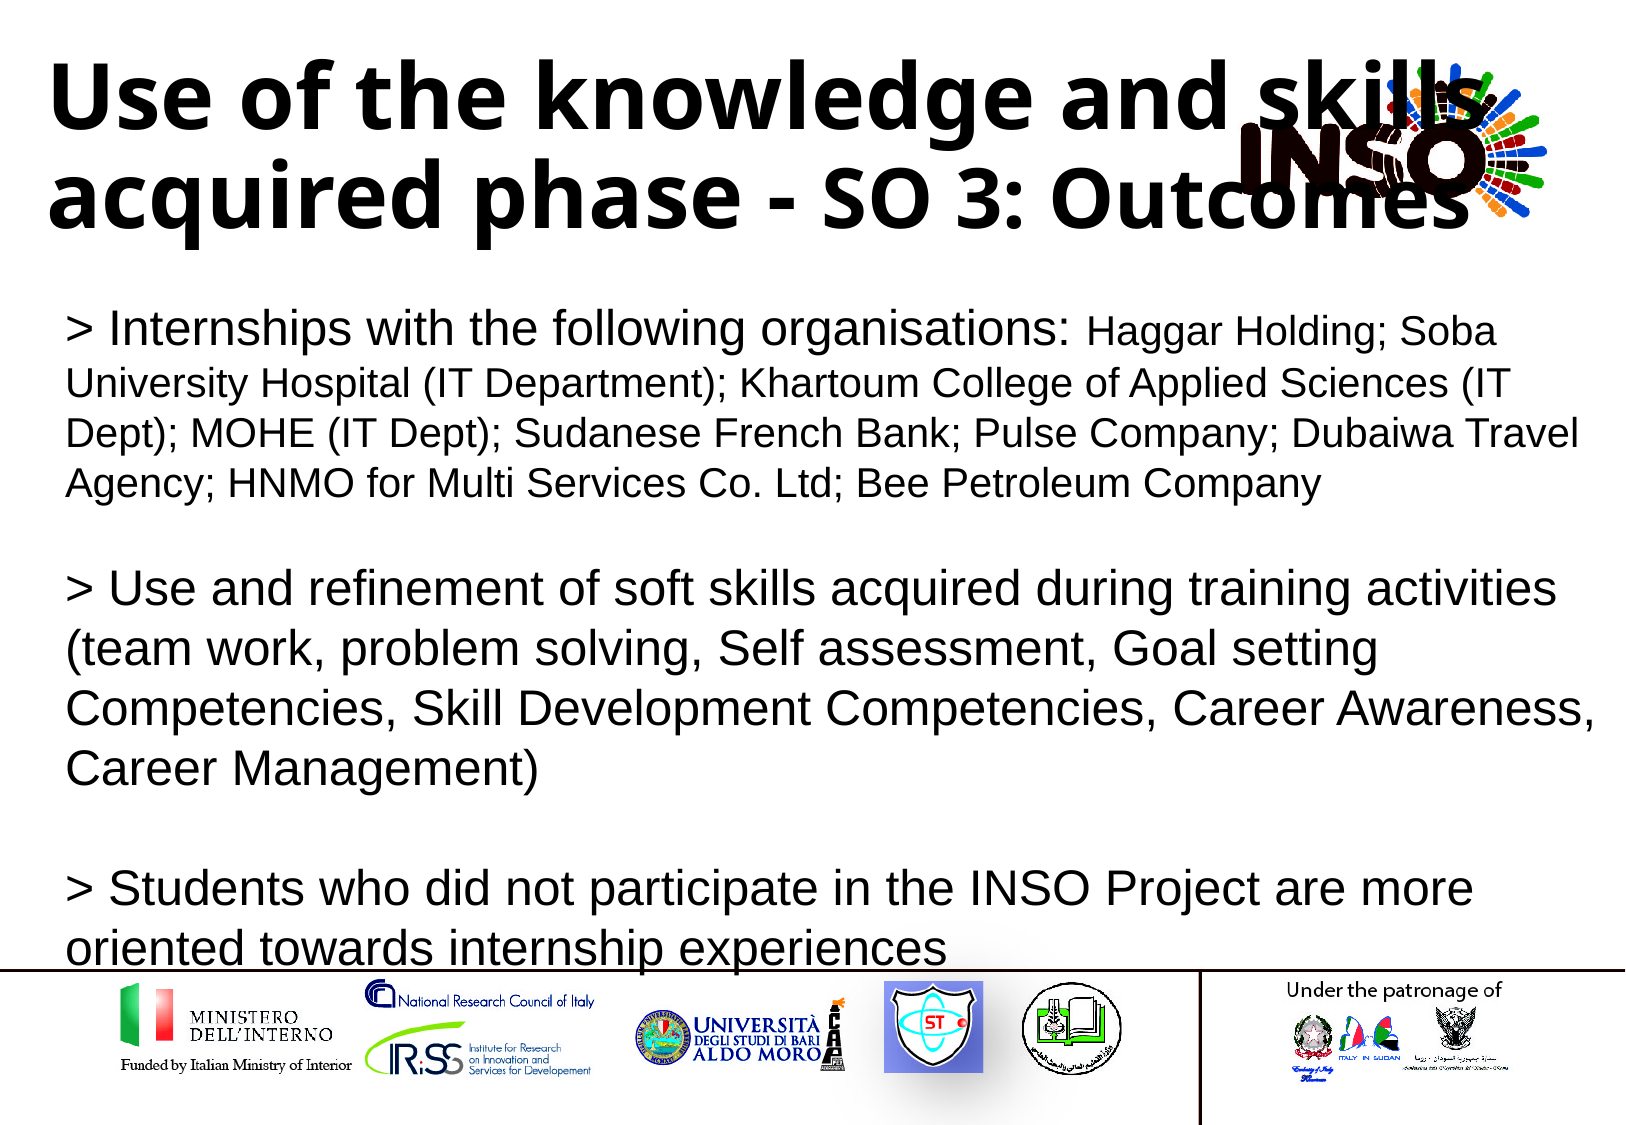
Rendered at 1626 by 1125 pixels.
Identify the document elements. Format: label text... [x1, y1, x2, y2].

text_box > Internships with the following organisations: Haggar Holding; Soba University Hospital (IT Department); Khartoum College of Applied Sciences (IT Dept); MOHE (IT Dept); Sudanese French Bank; Pulse Company; Dubaiwa Travel Agency; HNMO for Multi Services Co. Ltd; Bee Petroleum Company > Use and refinement of soft skills acquired during training activities (team work, problem solving, Self assessment, Goal setting Competencies, Skill Development Competencies, Career Awareness, Career Management) > Students who did not participate in the INSO Project are more oriented towards internship experiences [50, 287, 1625, 983]
picture [0, 0, 1626, 1125]
text_box [56, 335, 1458, 589]
title Use of the knowledge and skills acquired phase - SO 3: Outcomes [30, 22, 1578, 277]
